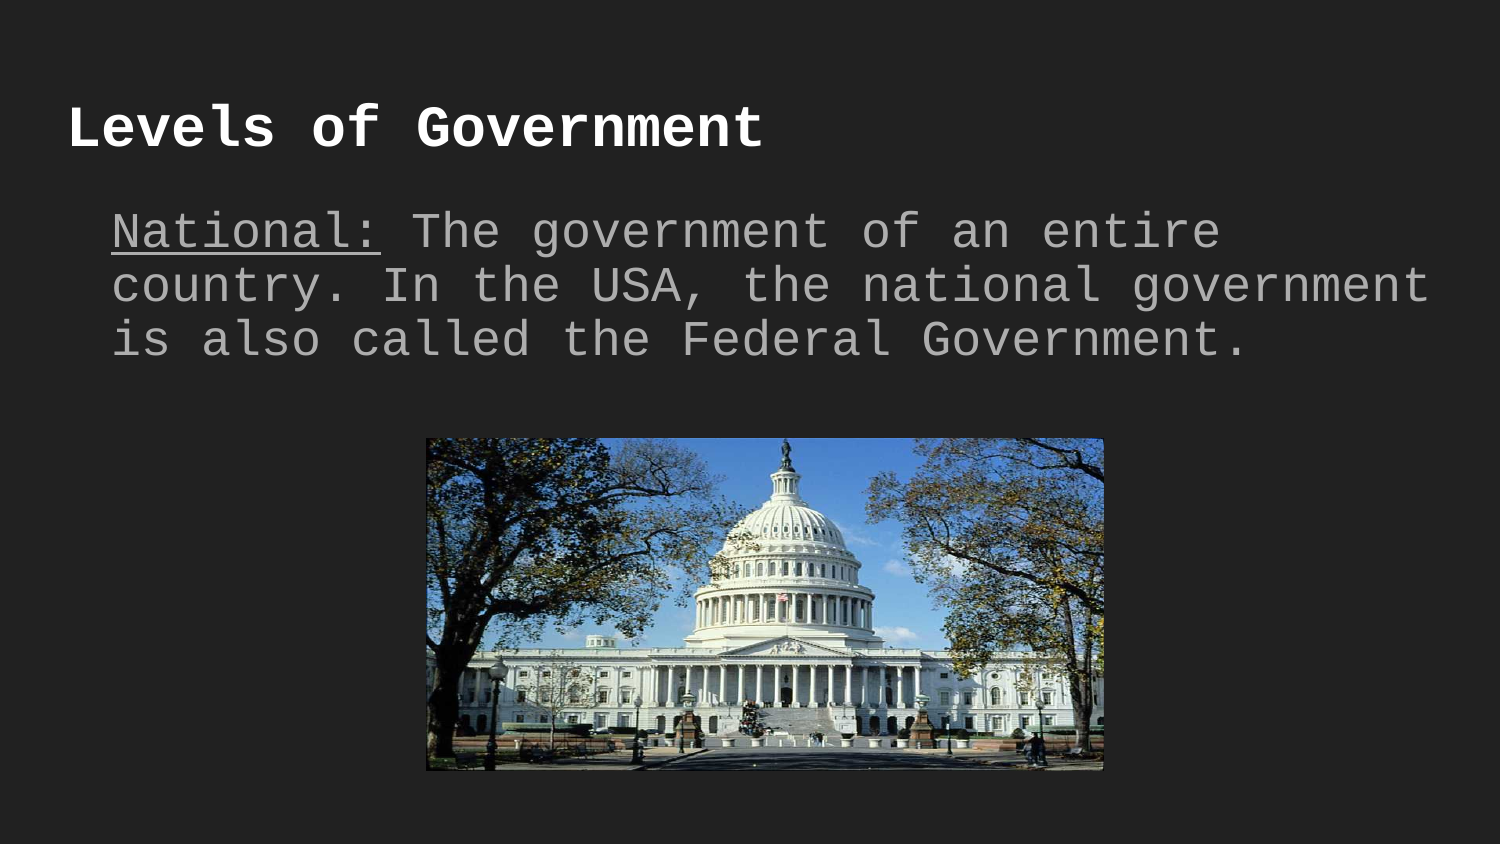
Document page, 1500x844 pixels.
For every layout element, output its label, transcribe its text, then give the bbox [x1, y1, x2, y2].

title Levels of Government [51, 72, 1449, 167]
picture [426, 438, 1104, 772]
list National: The government of an entire country. In the USA, the national government is also called the Federal Government. [51, 189, 1449, 750]
